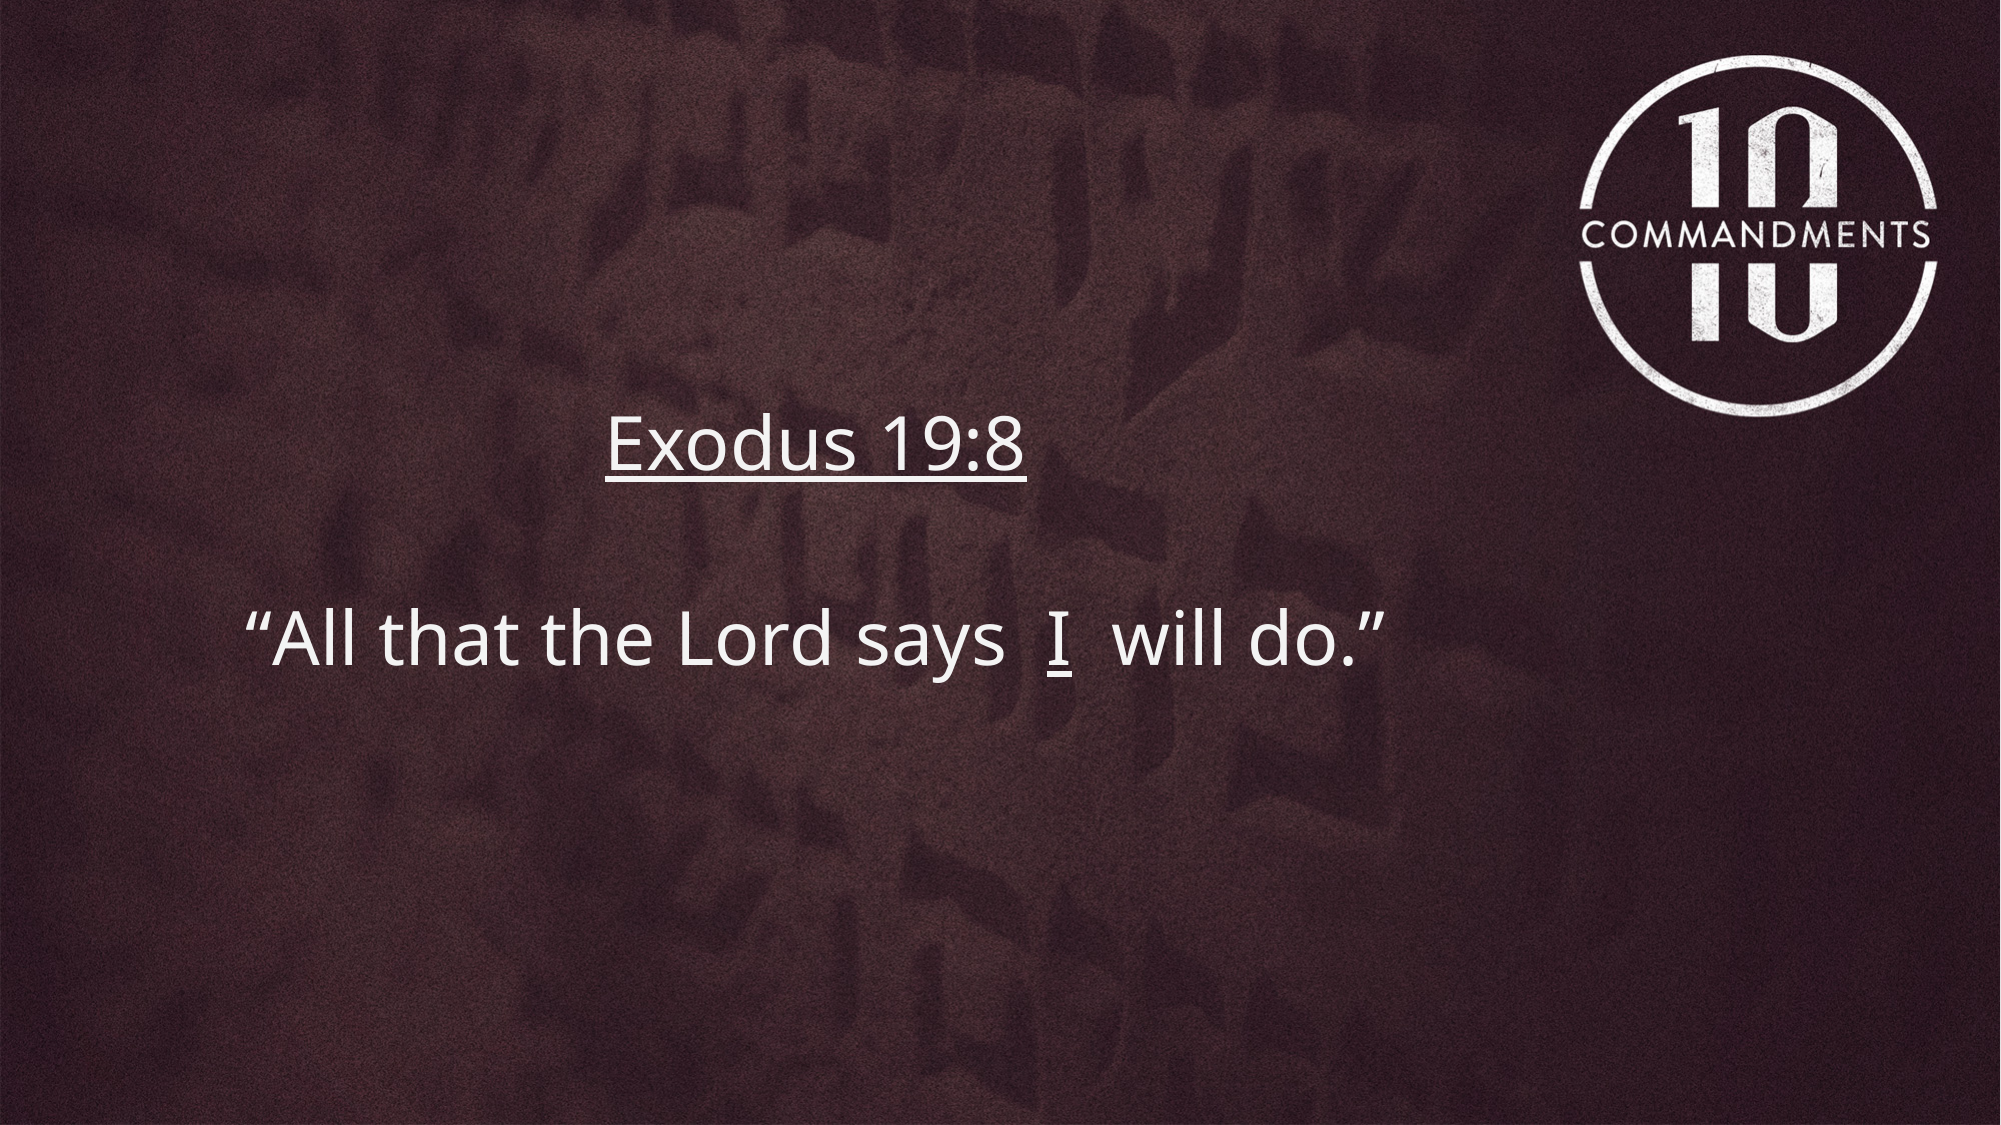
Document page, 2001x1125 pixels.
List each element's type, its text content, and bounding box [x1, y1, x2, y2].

text_box Exodus 19:8 “All that the Lord says I will do.” [80, 295, 1552, 1082]
picture [0, 0, 2001, 1125]
